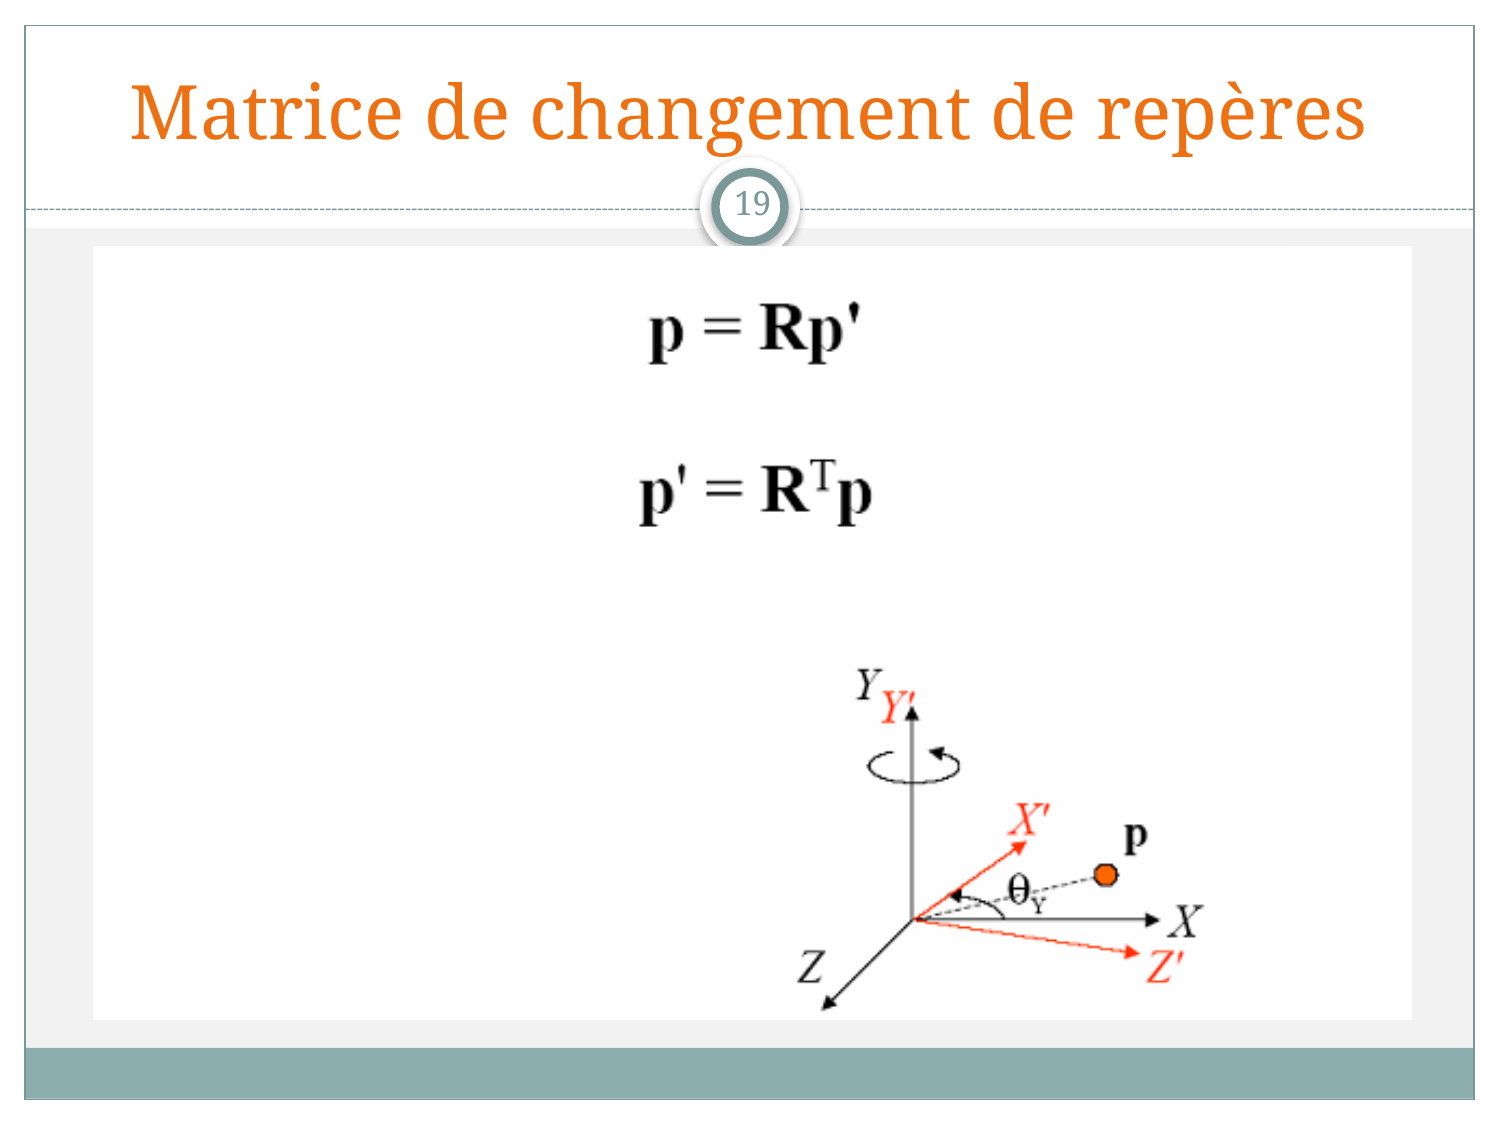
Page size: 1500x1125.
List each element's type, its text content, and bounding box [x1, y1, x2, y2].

picture [93, 245, 1412, 1020]
slide_number 19 [715, 168, 791, 241]
title Matrice de changement de repères [49, 37, 1450, 162]
